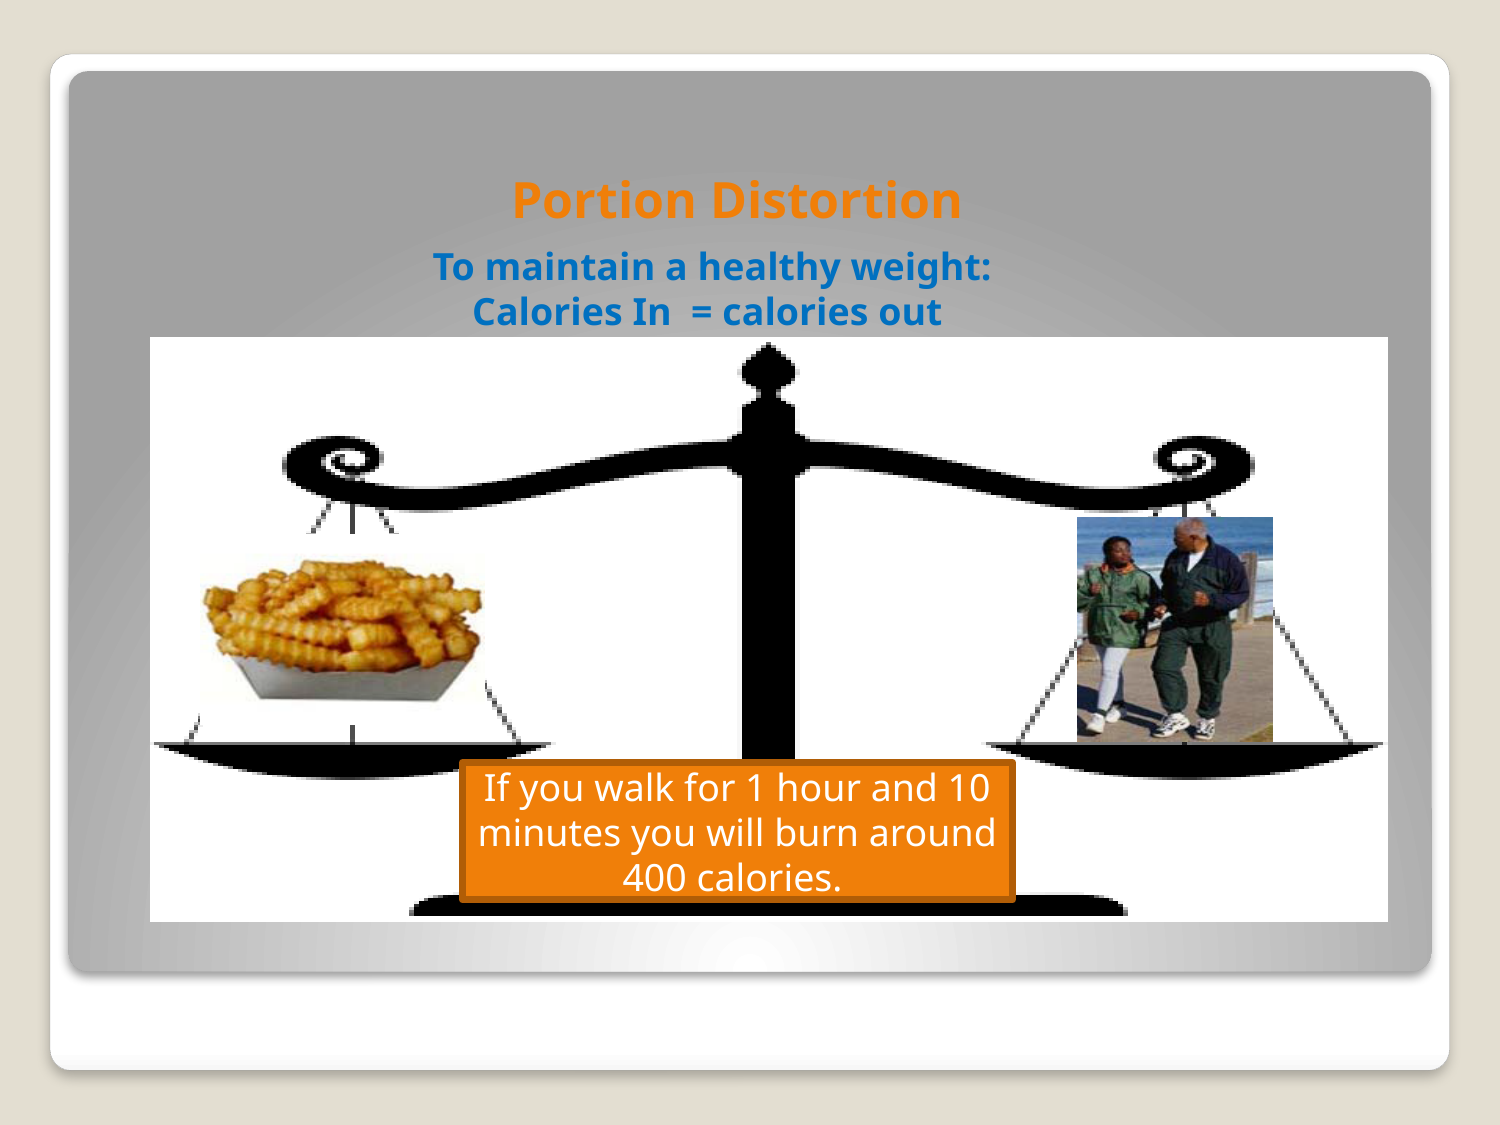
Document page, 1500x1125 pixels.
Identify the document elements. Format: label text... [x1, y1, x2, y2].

title Portion Distortion [101, 85, 1373, 236]
text_box To maintain a healthy weight: Calories In = calories out [212, 235, 1213, 336]
picture [149, 337, 1388, 922]
